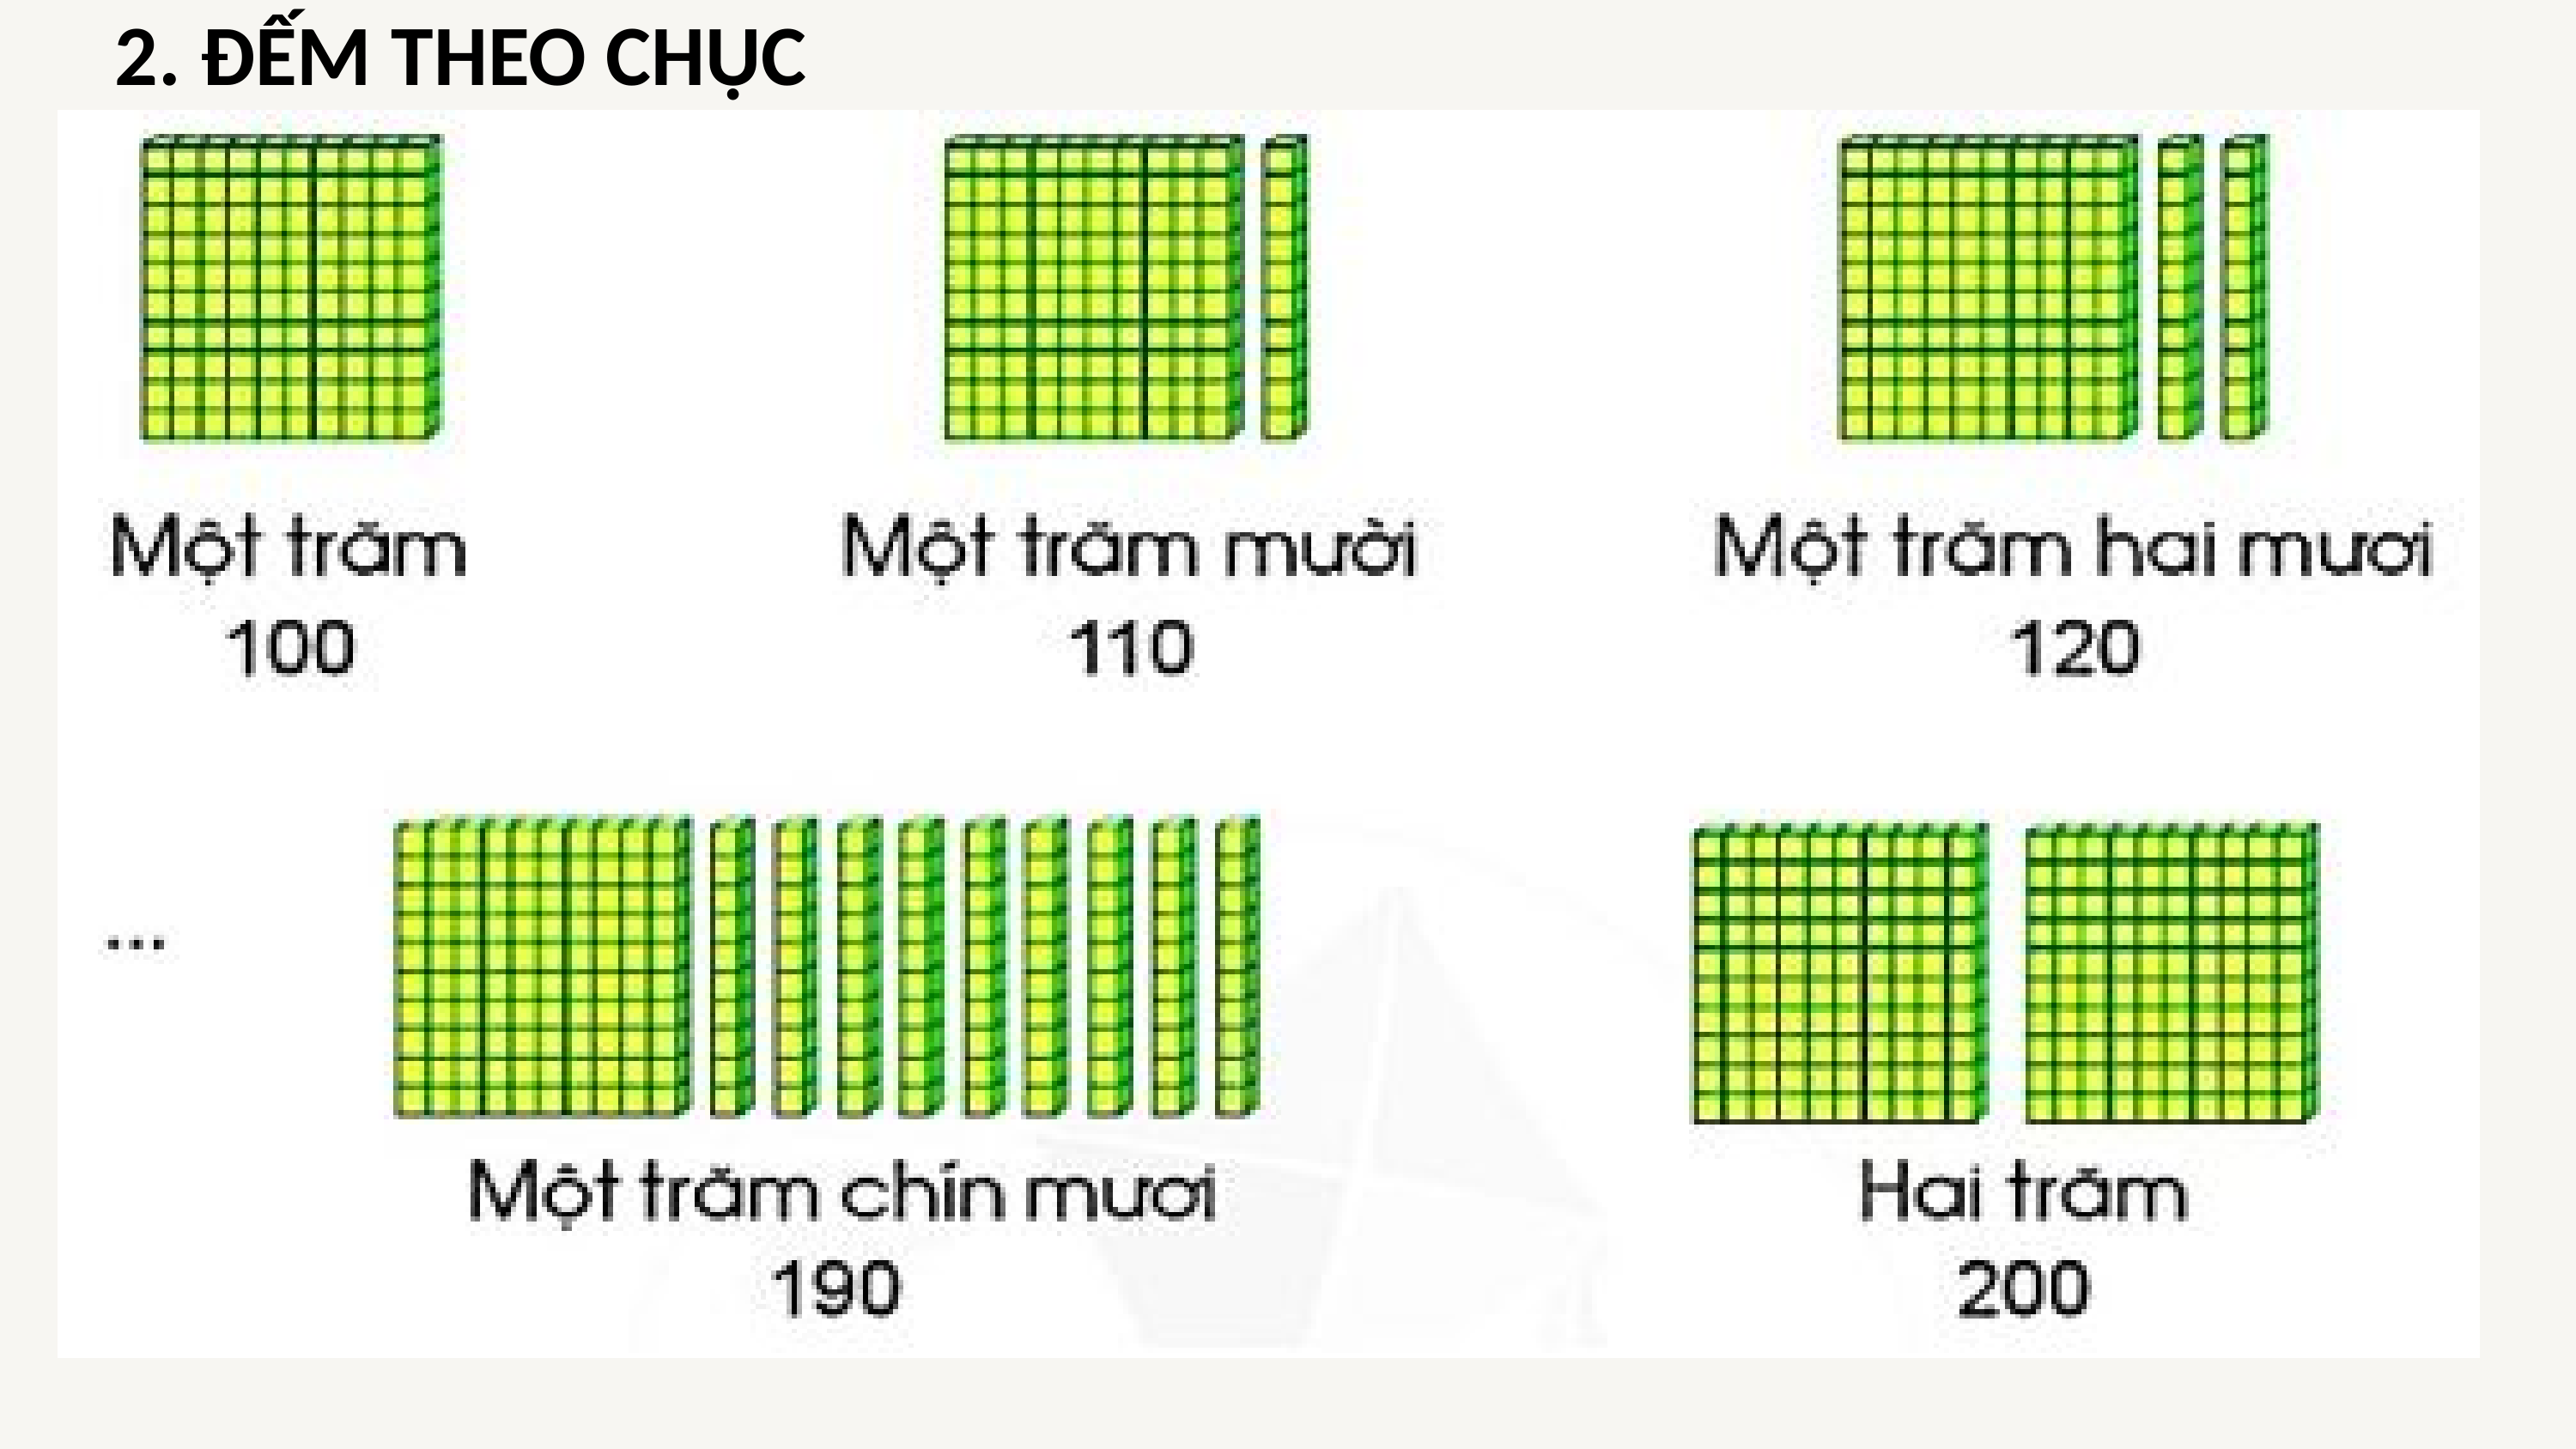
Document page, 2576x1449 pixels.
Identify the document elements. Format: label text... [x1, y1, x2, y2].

text_box 2. ĐẾM THEO CHỤC [101, 0, 902, 108]
picture [58, 110, 2480, 1358]
